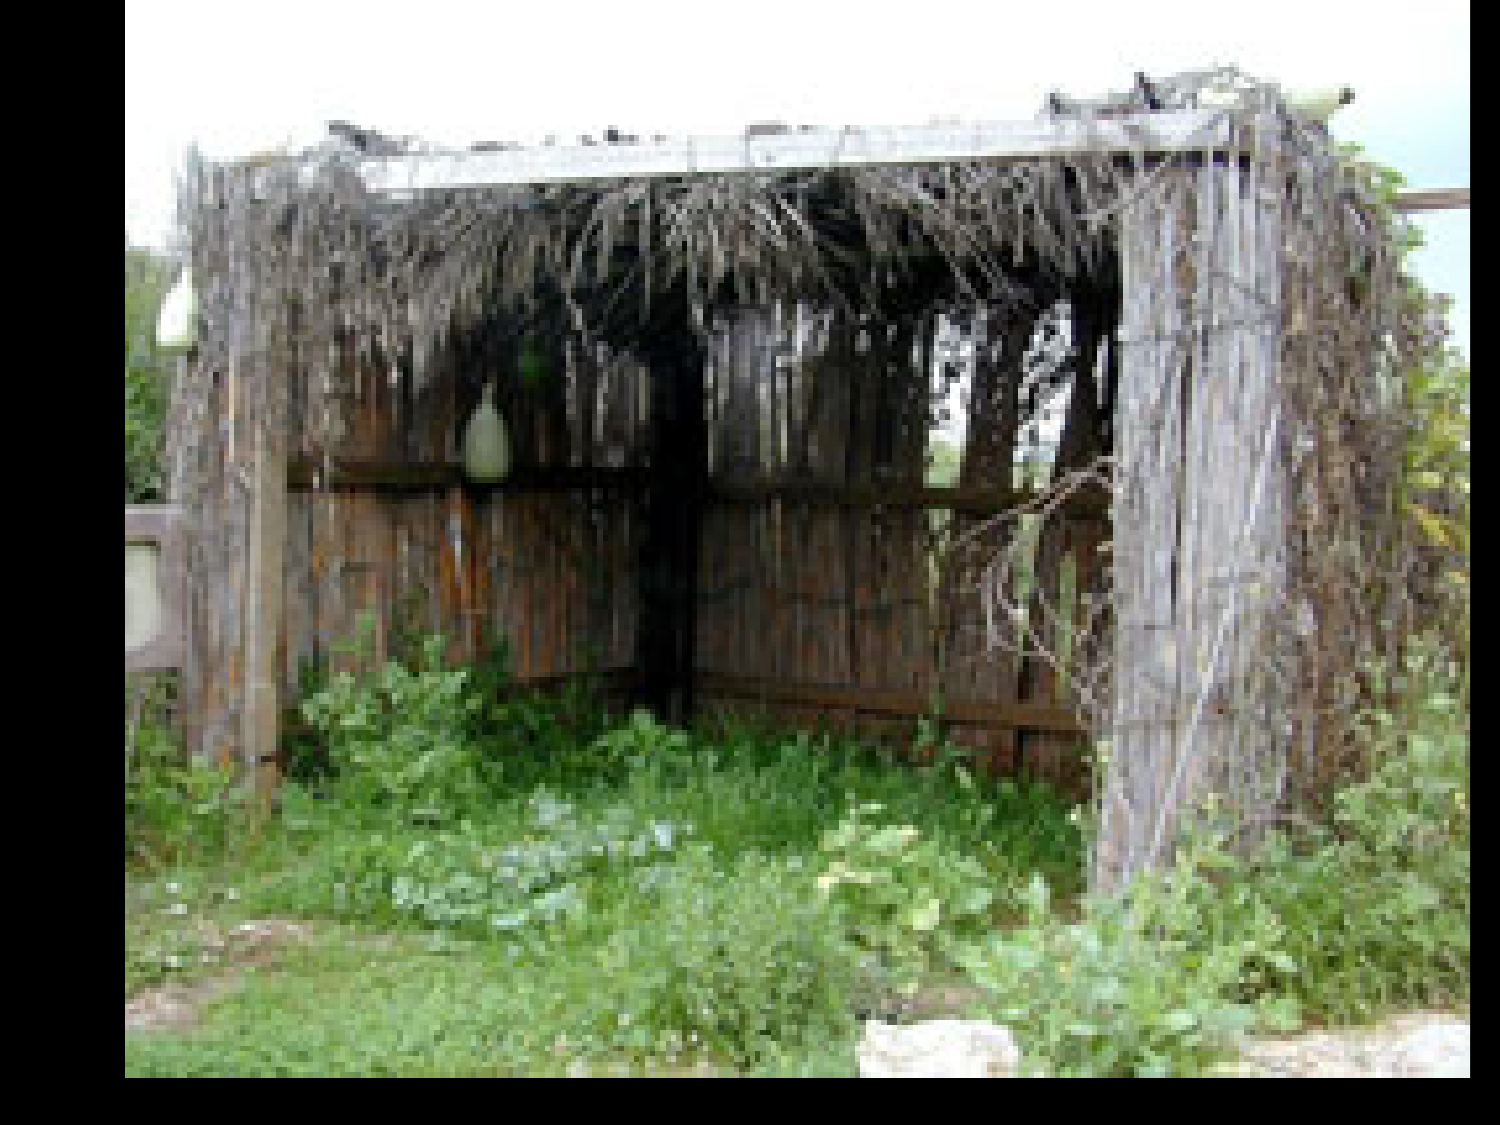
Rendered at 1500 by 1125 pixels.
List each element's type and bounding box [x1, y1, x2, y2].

picture [124, 0, 1471, 1078]
text_box [0, 0, 1500, 1125]
